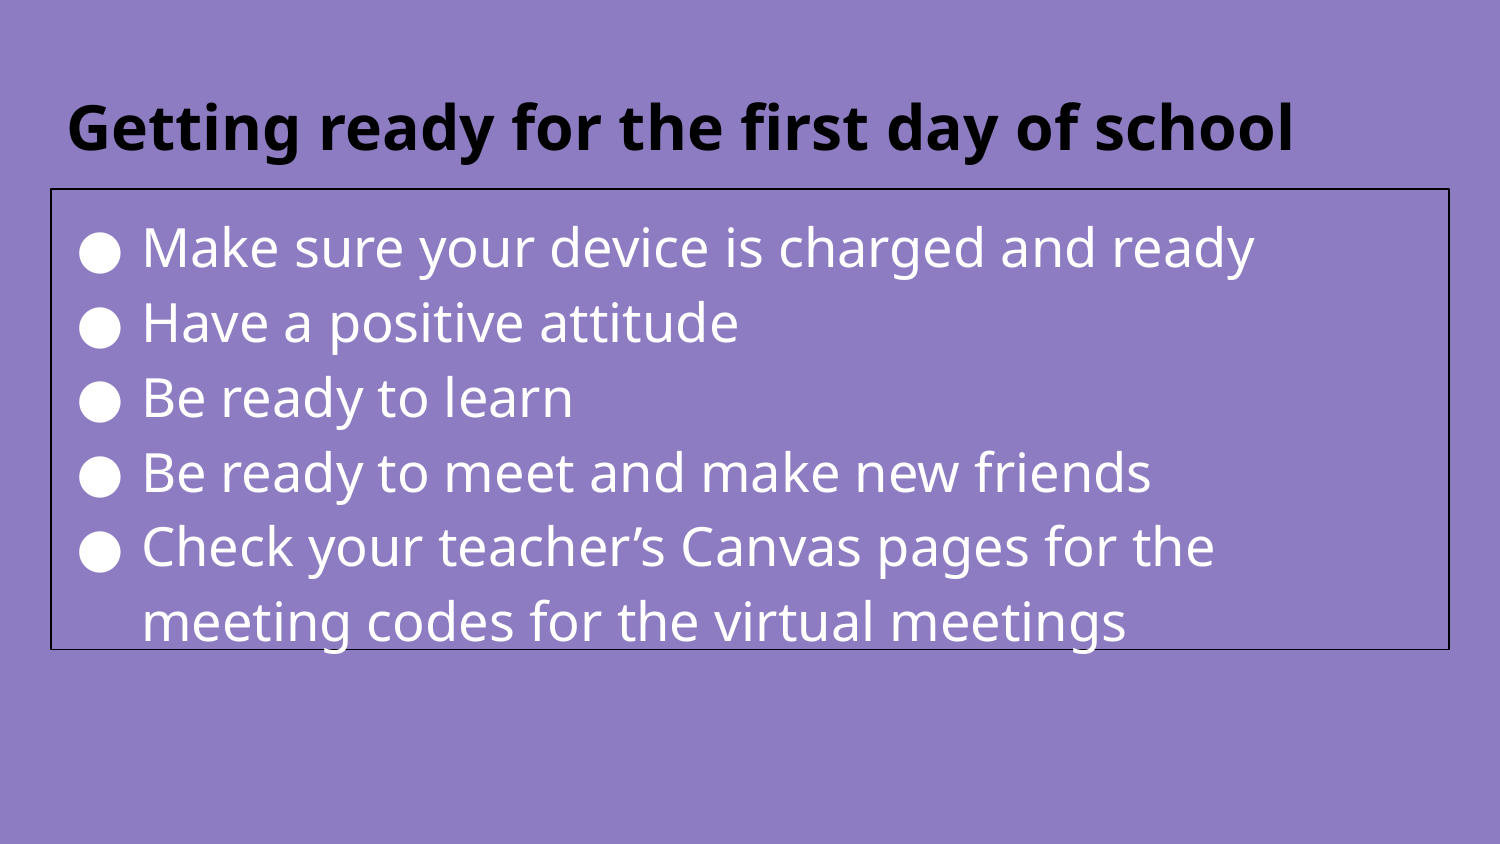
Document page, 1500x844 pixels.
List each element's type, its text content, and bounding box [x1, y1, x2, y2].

list Make sure your device is charged and ready Have a positive attitude Be ready to learn Be ready to meet and make new friends Check your teacher’s Canvas pages for the meeting codes for the virtual meetings [51, 189, 1449, 650]
title Getting ready for the first day of school [51, 72, 1449, 176]
